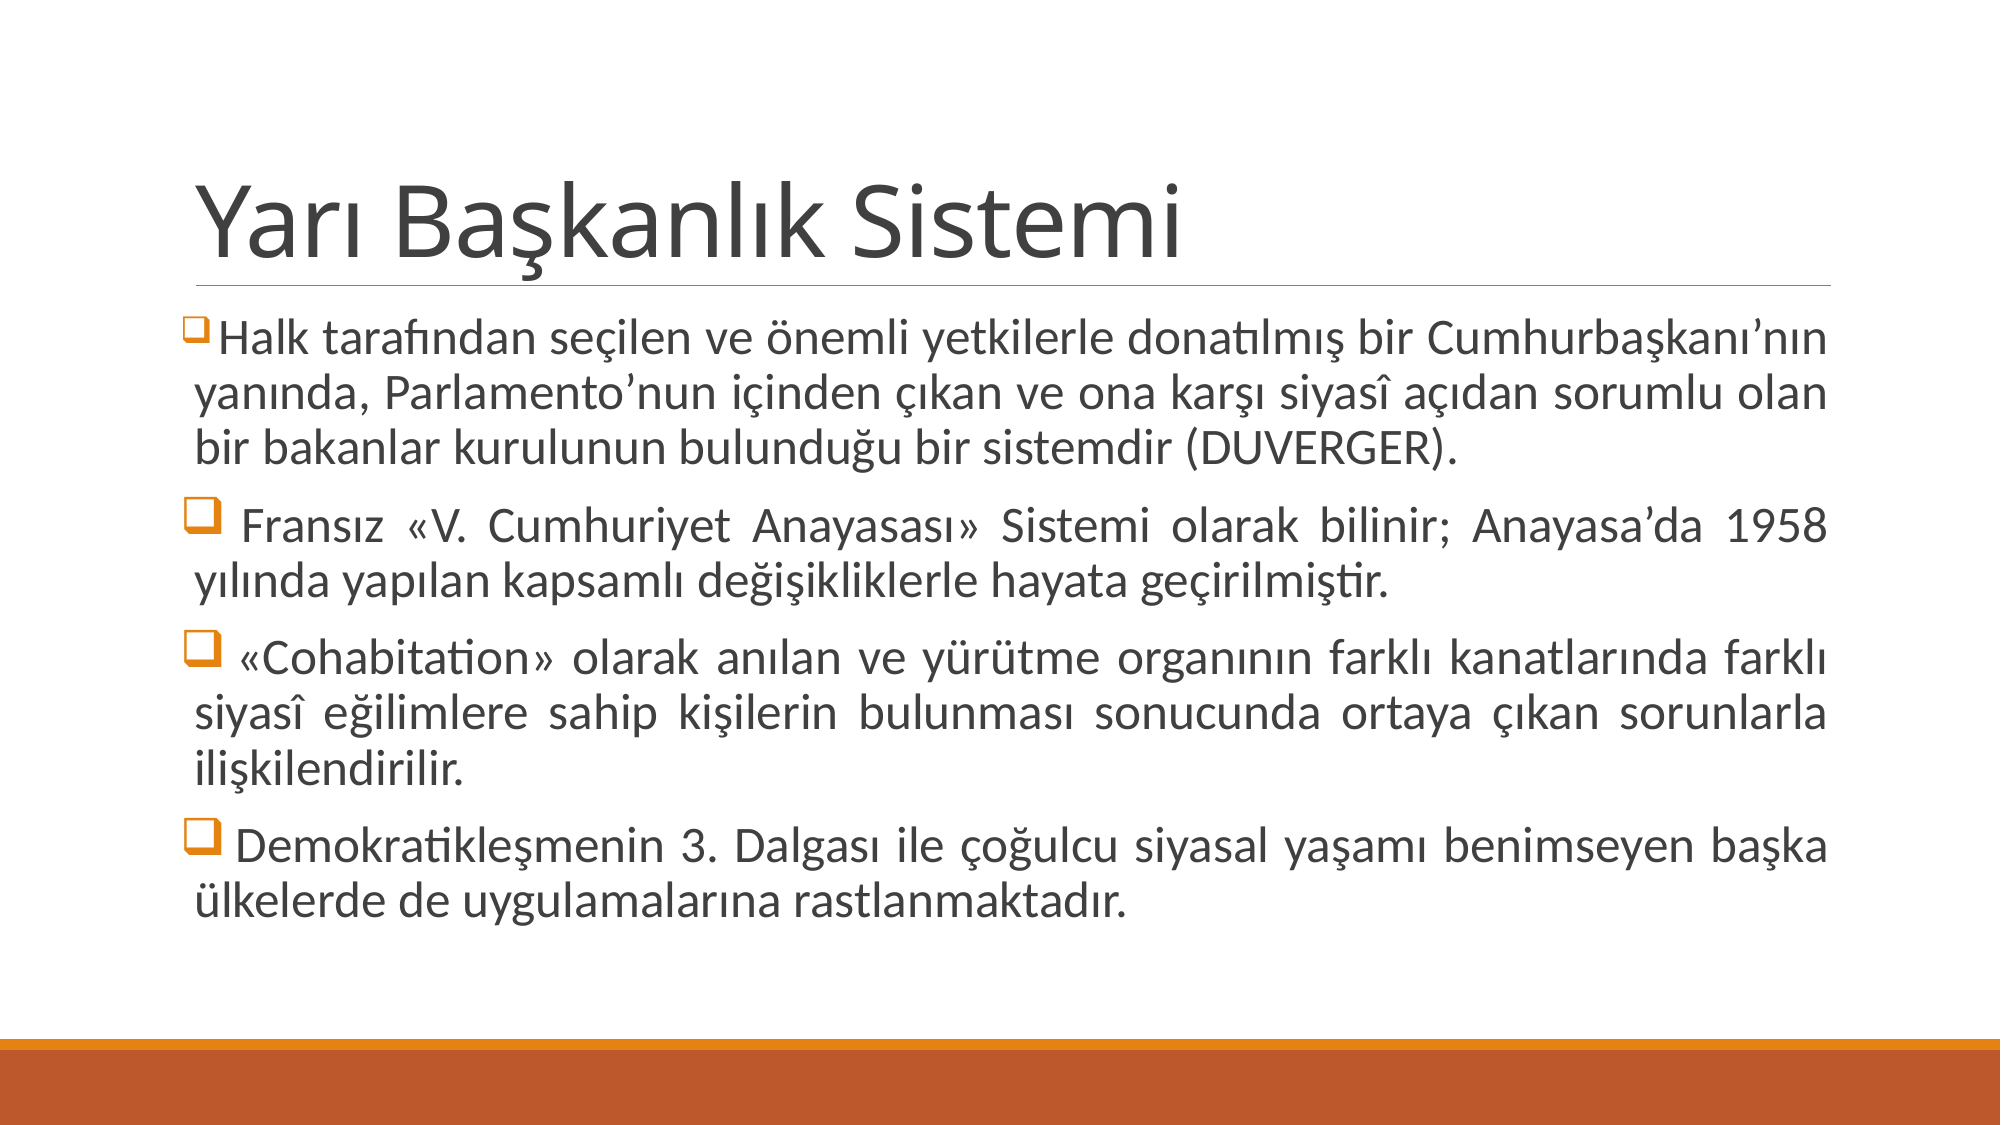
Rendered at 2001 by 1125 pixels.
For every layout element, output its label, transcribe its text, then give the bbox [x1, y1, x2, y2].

list Halk tarafından seçilen ve önemli yetkilerle donatılmış bir Cumhurbaşkanı’nın yanında, Parlamento’nun içinden çıkan ve ona karşı siyasî açıdan sorumlu olan bir bakanlar kurulunun bulunduğu bir sistemdir (DUVERGER). Fransız «V. Cumhuriyet Anayasası» Sistemi olarak bilinir; Anayasa’da 1958 yılında yapılan kapsamlı değişikliklerle hayata geçirilmiştir. «Cohabitation» olarak anılan ve yürütme organının farklı kanatlarında farklı siyasî eğilimlere sahip kişilerin bulunması sonucunda ortaya çıkan sorunlarla ilişkilendirilir. Demokratikleşmenin 3. Dalgası ile çoğulcu siyasal yaşamı benimseyen başka ülkelerde de uygulamalarına rastlanmaktadır. [180, 302, 1830, 963]
title Yarı Başkanlık Sistemi [180, 47, 1830, 285]
